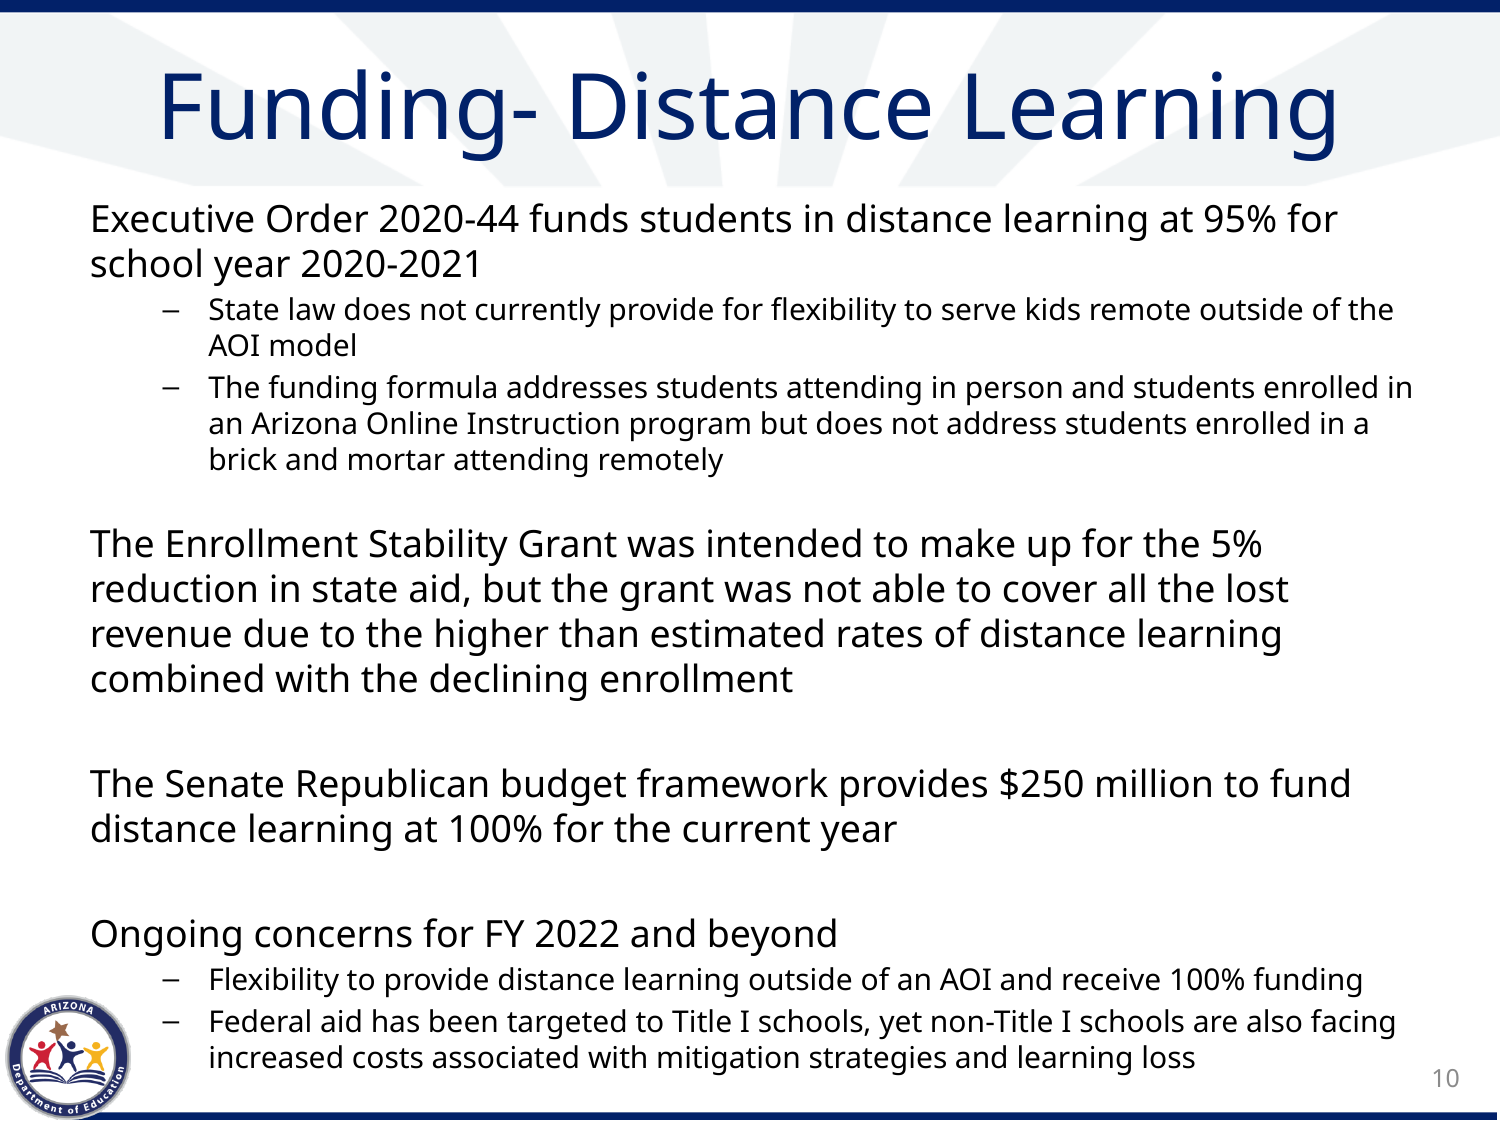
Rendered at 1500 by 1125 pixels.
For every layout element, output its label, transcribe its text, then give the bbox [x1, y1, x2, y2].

picture [0, 12, 1500, 188]
picture [5, 995, 131, 1120]
list Executive Order 2020-44 funds students in distance learning at 95% for school year 2020-2021 State law does not currently provide for flexibility to serve kids remote outside of the AOI model The funding formula addresses students attending in person and students enrolled in an Arizona Online Instruction program but does not address students enrolled in a brick and mortar attending remotely The Enrollment Stability Grant was intended to make up for the 5% reduction in state aid, but the grant was not able to cover all the lost revenue due to the higher than estimated rates of distance learning combined with the declining enrollment The Senate Republican budget framework provides $250 million to fund distance learning at 100% for the current year Ongoing concerns for FY 2022 and beyond Flexibility to provide distance learning outside of an AOI and receive 100% funding Federal aid has been targeted to Title I schools, yet non-Title I schools are also facing increased costs associated with mitigation strategies and learning loss [75, 187, 1450, 1088]
title Funding- Distance Learning [75, 37, 1425, 168]
